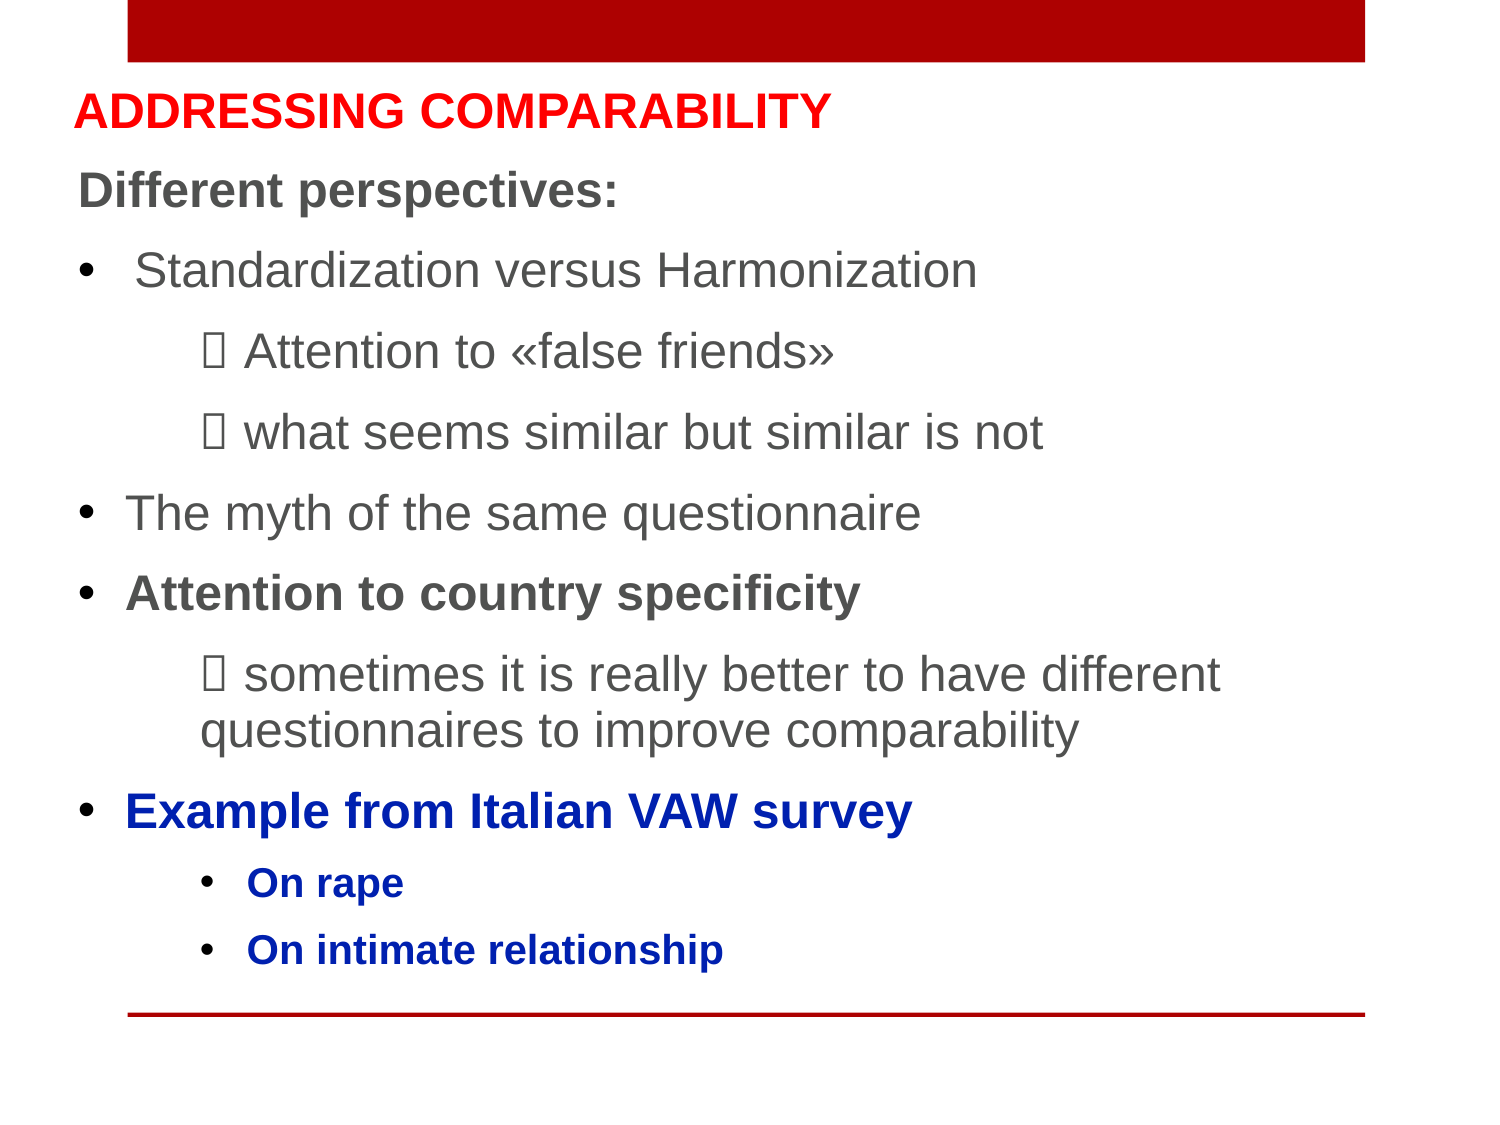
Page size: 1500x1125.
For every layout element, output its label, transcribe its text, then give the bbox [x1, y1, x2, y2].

text_box ADDRESSING COMPARABILITY [58, 76, 1417, 147]
text_box Different perspectives: Standardization versus Harmonization  Attention to «false friends»  what seems similar but similar is not The myth of the same questionnaire Attention to country specificity  sometimes it is really better to have different questionnaires to improve comparability Example from Italian VAW survey On rape On intimate relationship [63, 155, 1436, 1049]
